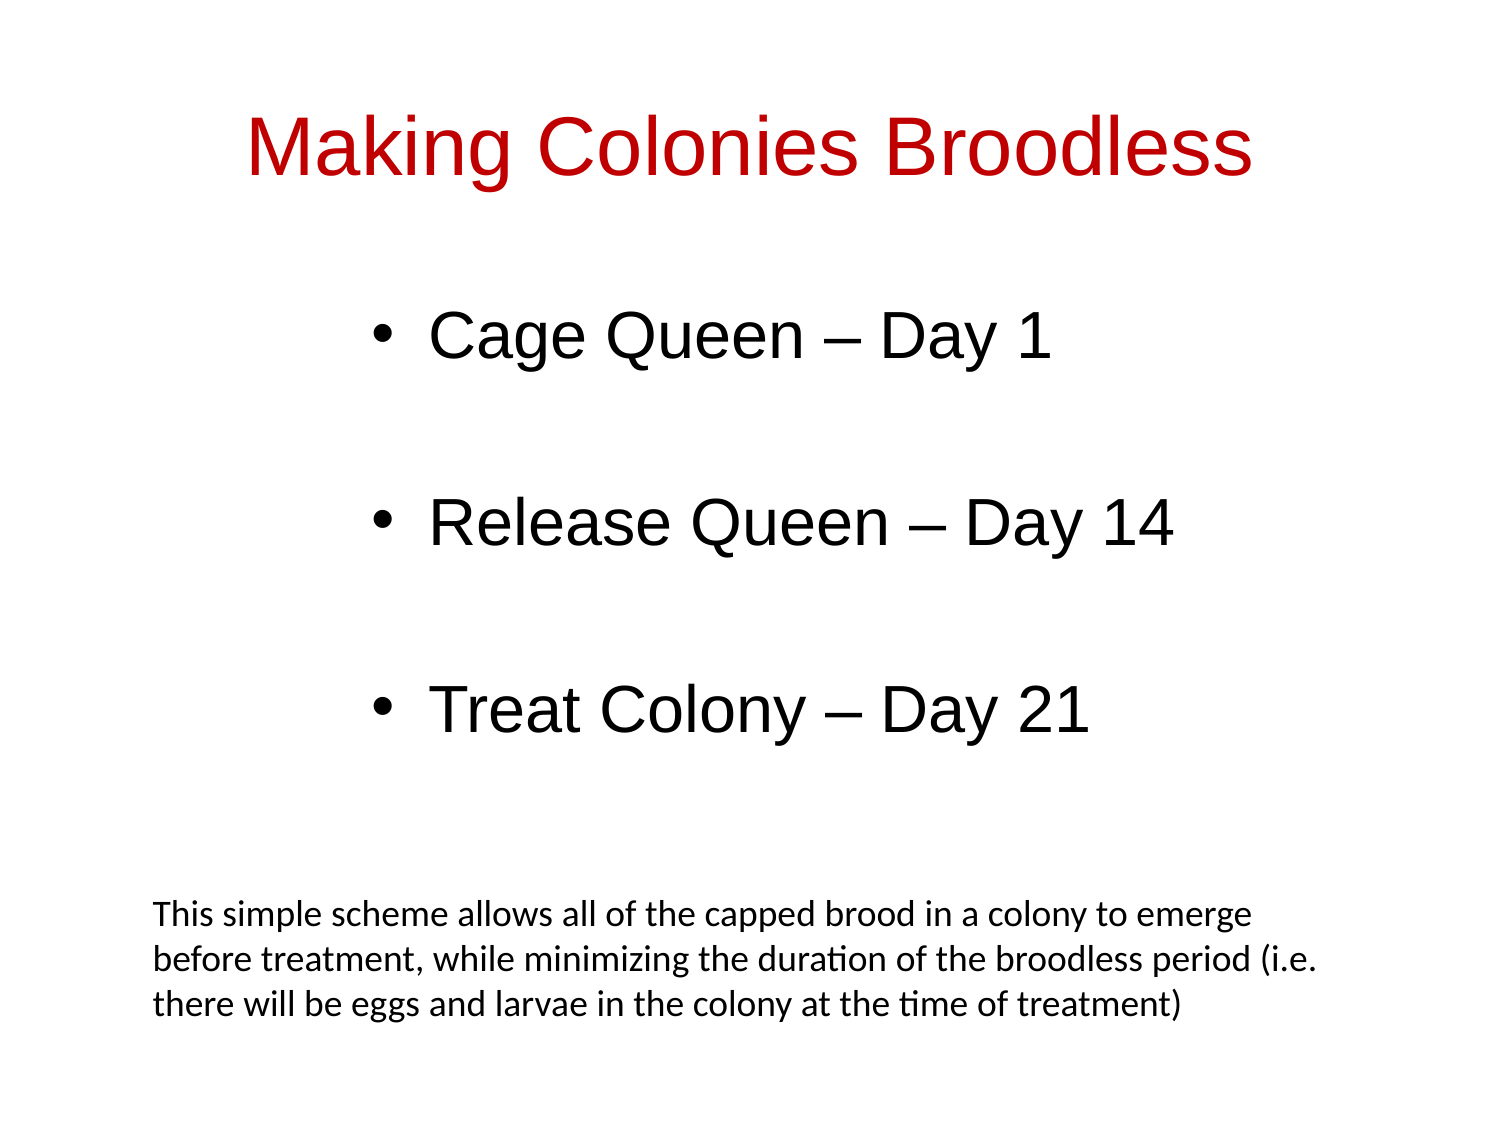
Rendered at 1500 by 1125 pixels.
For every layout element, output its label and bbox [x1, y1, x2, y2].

text_box [137, 881, 1362, 1031]
list [356, 284, 1234, 789]
title [112, 92, 1388, 193]
